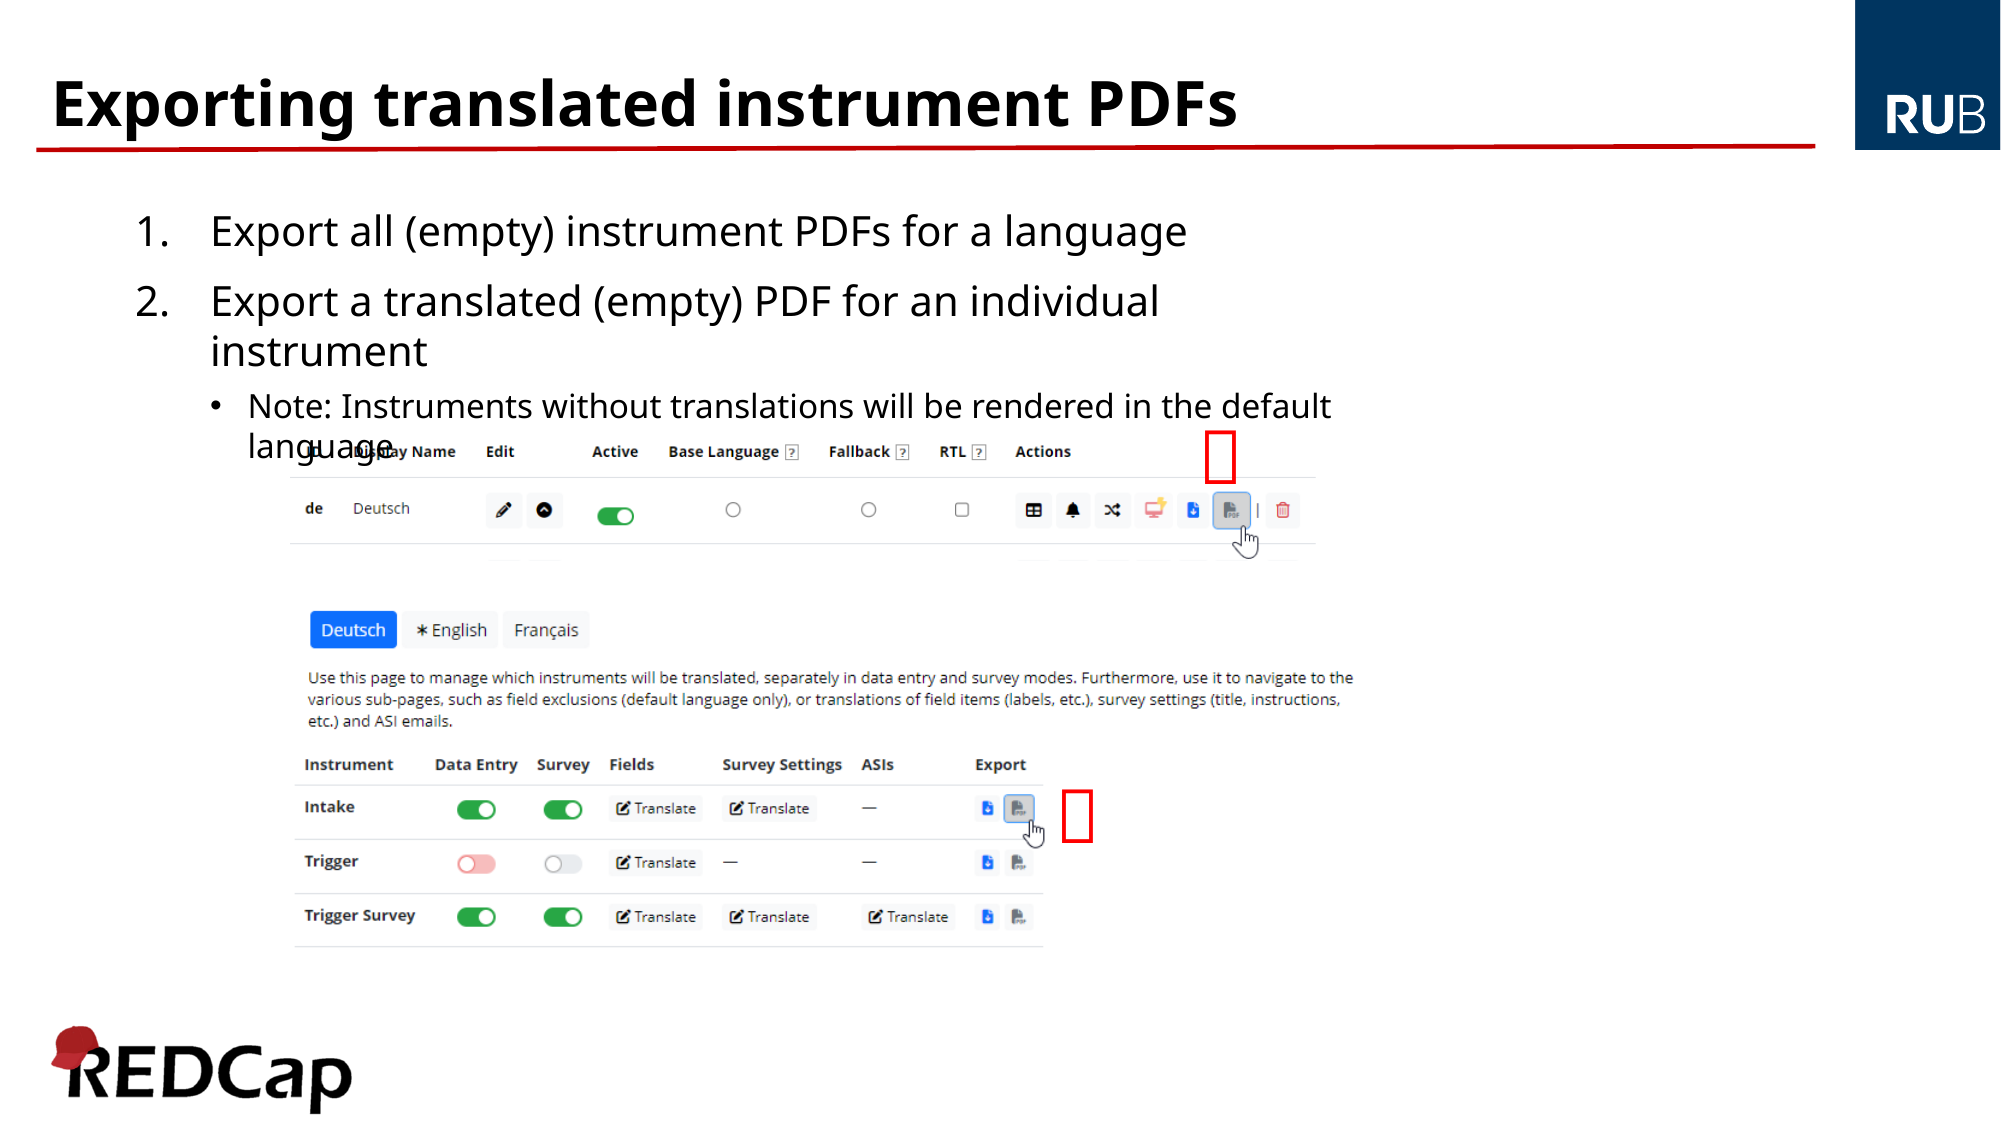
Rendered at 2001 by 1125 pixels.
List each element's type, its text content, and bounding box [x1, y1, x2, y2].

text_box  [1183, 401, 1282, 436]
picture [290, 436, 1322, 561]
picture [289, 599, 1367, 957]
title Exporting translated instrument PDFs [36, 56, 1762, 148]
picture [34, 1013, 377, 1125]
list Export all (empty) instrument PDFs for a language Export a translated (empty) PDF for an individual instrument Note: Instruments without translations will be rendered in the default language [120, 196, 1367, 978]
